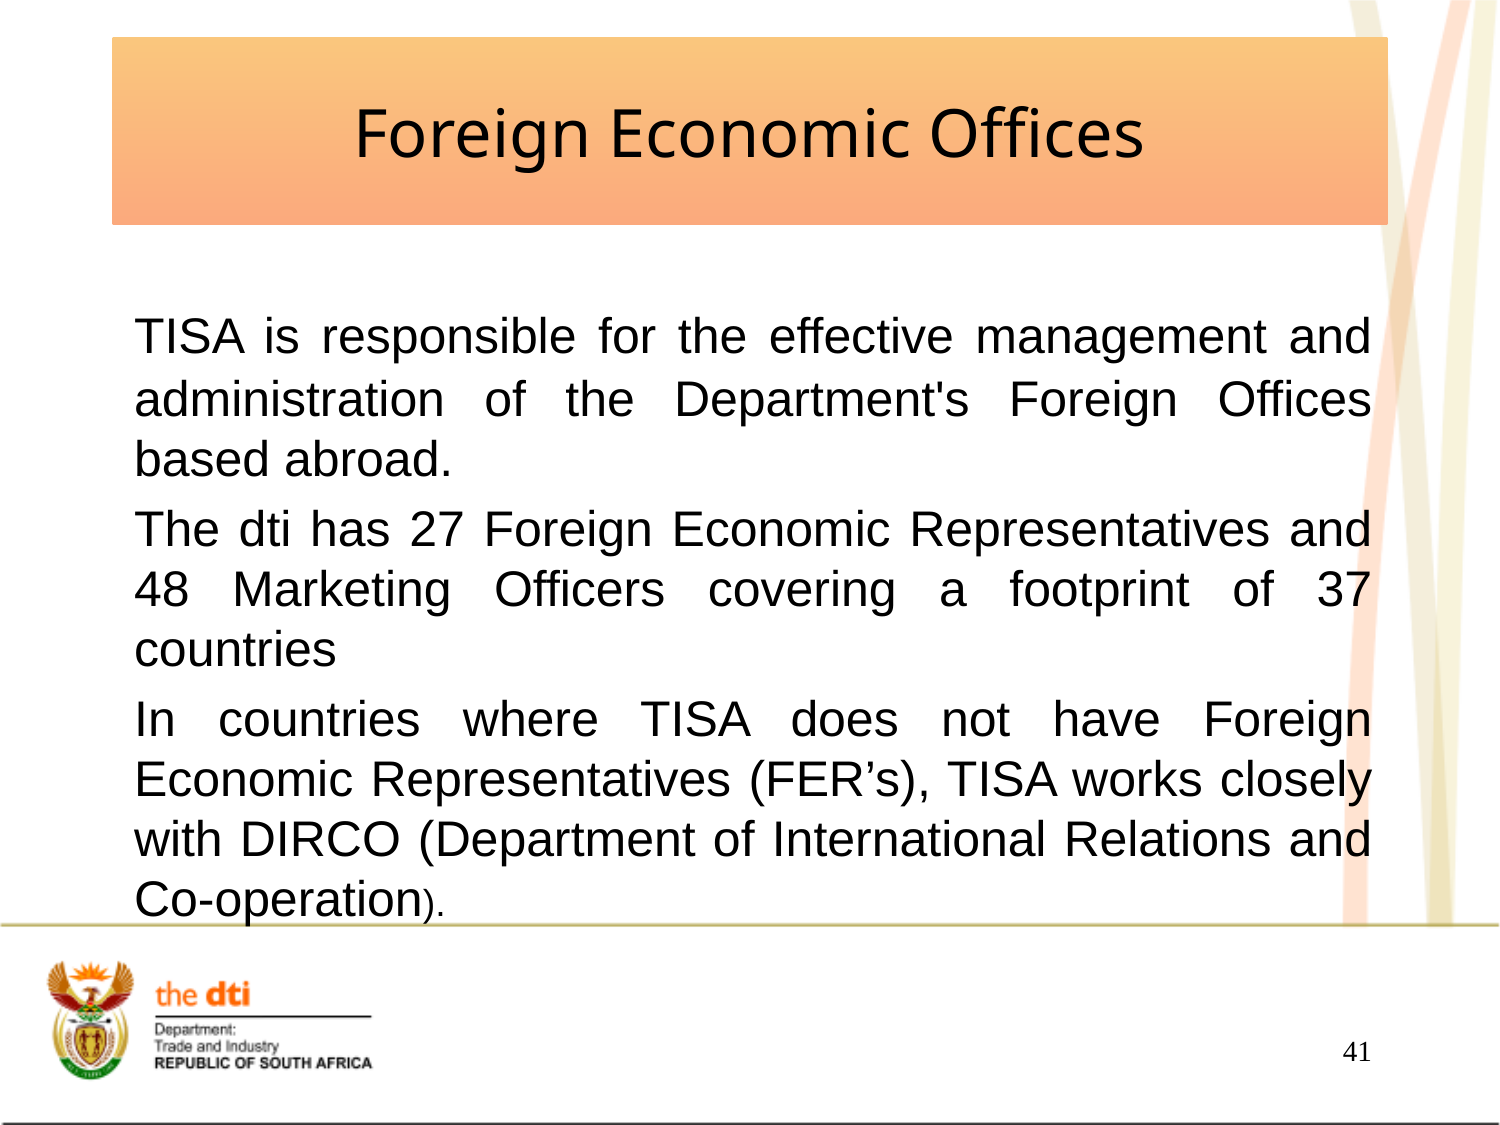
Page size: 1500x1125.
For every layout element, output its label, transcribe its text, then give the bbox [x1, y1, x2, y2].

title Foreign Economic Offices [112, 37, 1388, 226]
picture [0, 0, 1500, 1125]
list TISA is responsible for the effective management and administration of the Department's Foreign Offices based abroad. The dti has 27 Foreign Economic Representatives and 48 Marketing Officers covering a footprint of 37 countries In countries where TISA does not have Foreign Economic Representatives (FER’s), TISA works closely with DIRCO (Department of International Relations and Co-operation). [62, 278, 1389, 938]
slide_number 41 [1074, 1024, 1388, 1101]
